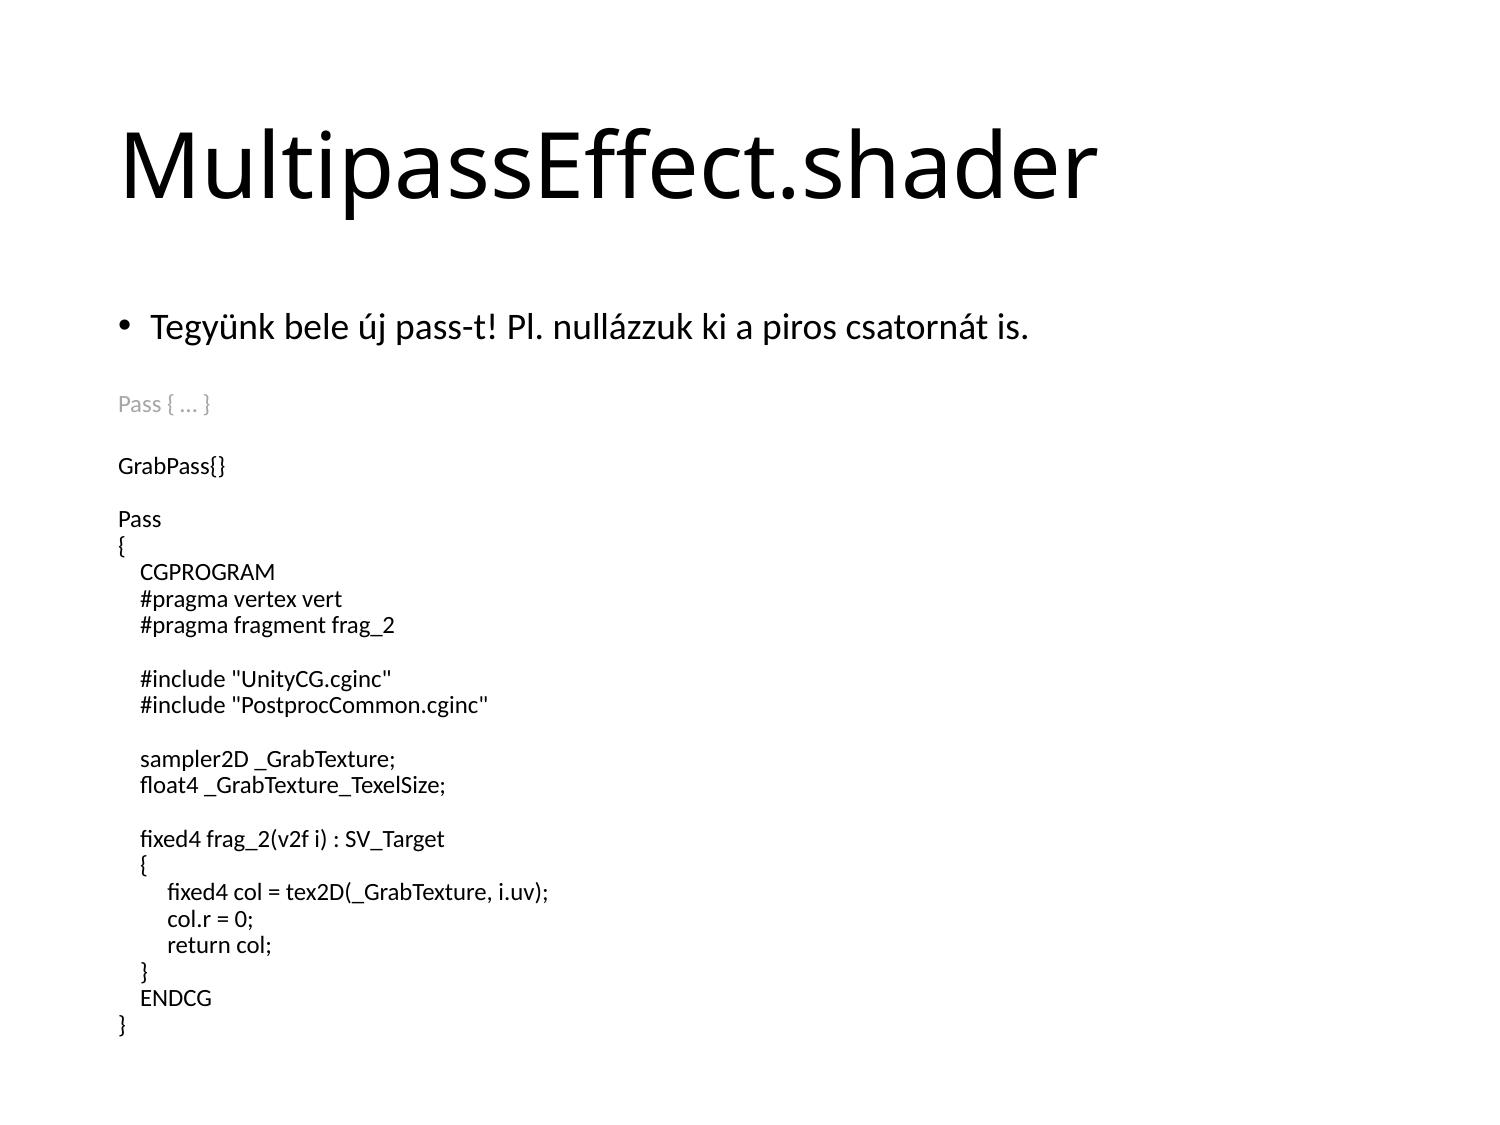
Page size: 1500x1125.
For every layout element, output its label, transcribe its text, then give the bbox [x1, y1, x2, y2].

title MultipassEffect.shader [103, 59, 1397, 278]
list Tegyünk bele új pass-t! Pl. nullázzuk ki a piros csatornát is. Pass { … } GrabPass{} Pass { CGPROGRAM #pragma vertex vert #pragma fragment frag_2 #include "UnityCG.cginc" #include "PostprocCommon.cginc" sampler2D _GrabTexture; float4 _GrabTexture_TexelSize; fixed4 frag_2(v2f i) : SV_Target { fixed4 col = tex2D(_GrabTexture, i.uv); col.r = 0; return col; } ENDCG } [103, 299, 1397, 1059]
